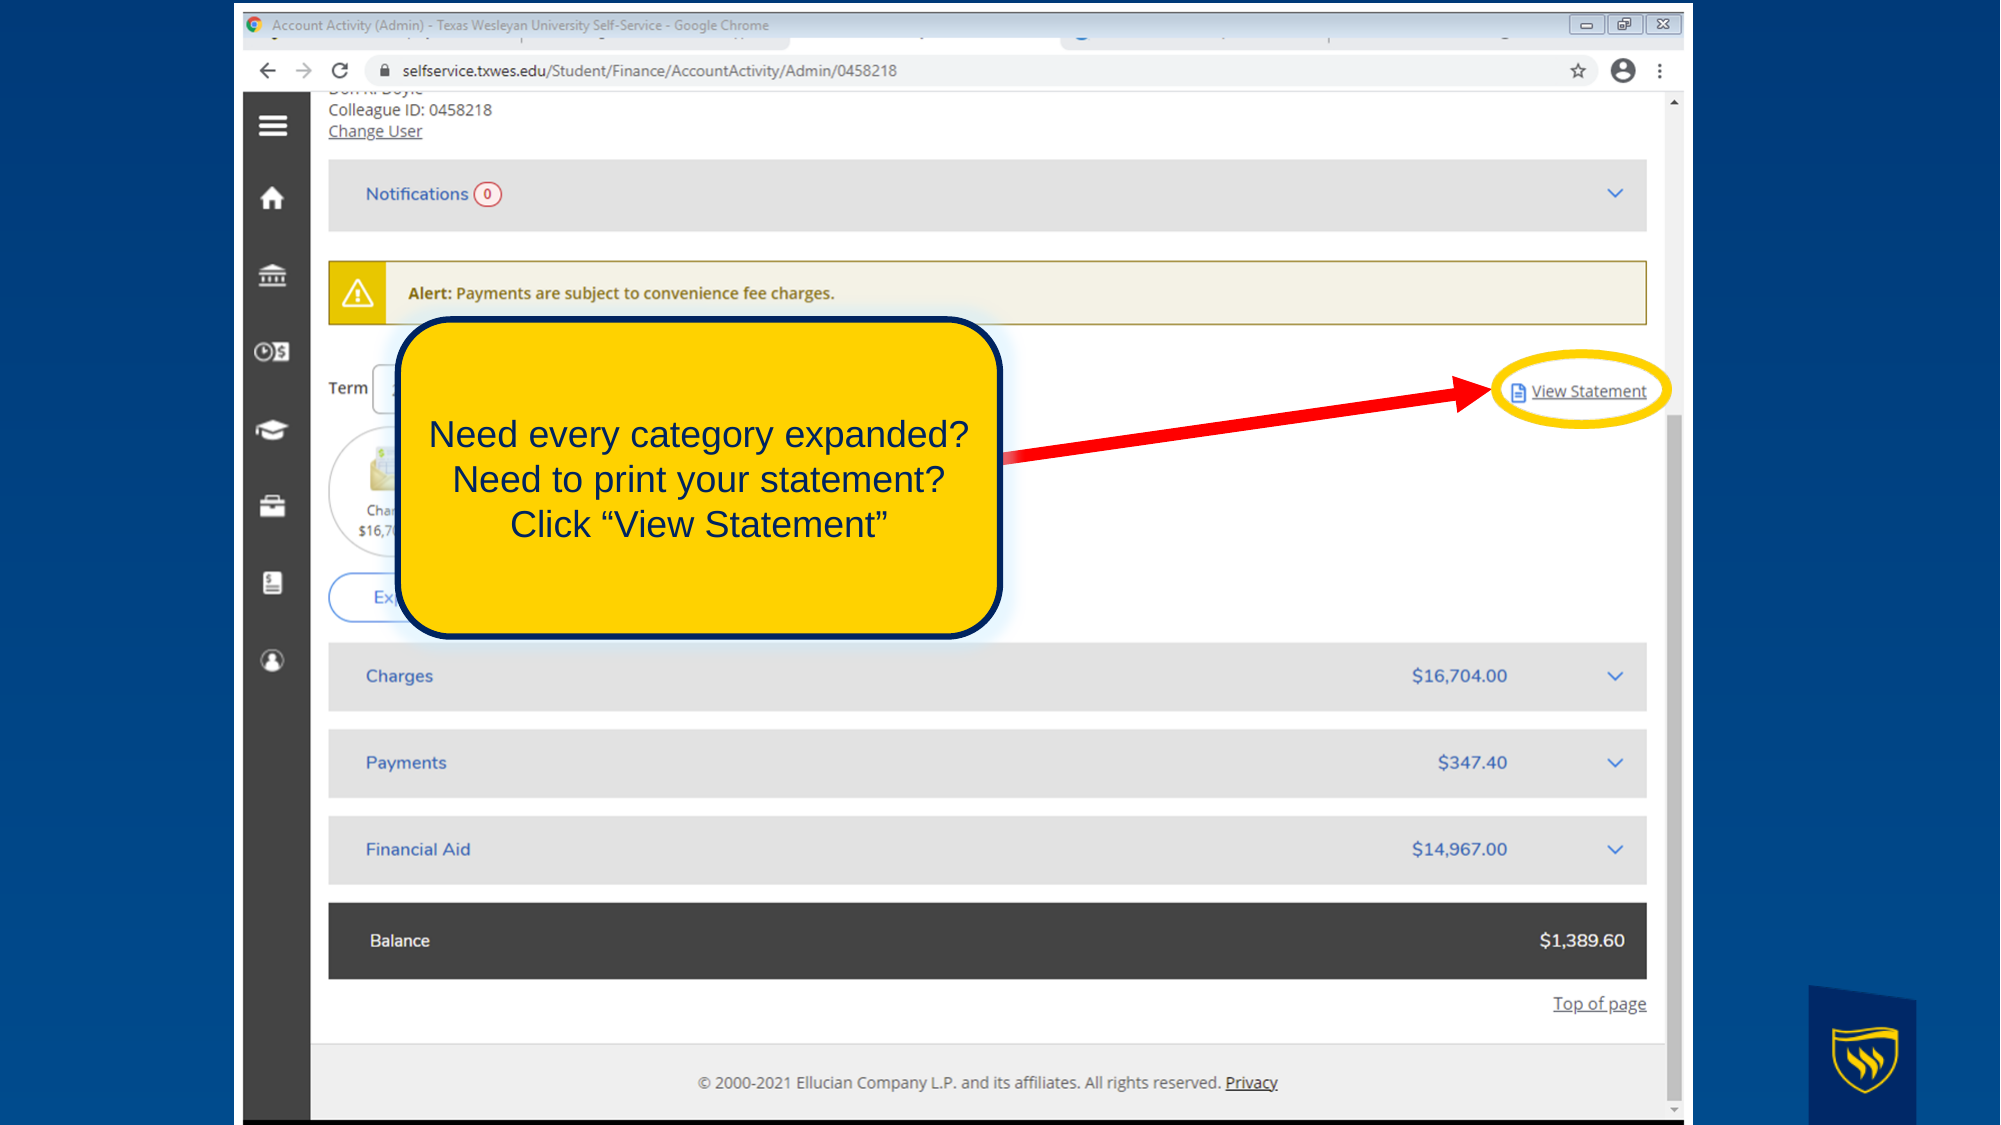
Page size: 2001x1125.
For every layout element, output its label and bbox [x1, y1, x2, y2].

picture [1491, 349, 1672, 429]
list [234, 3, 1693, 1125]
text_box [955, 389, 1492, 466]
